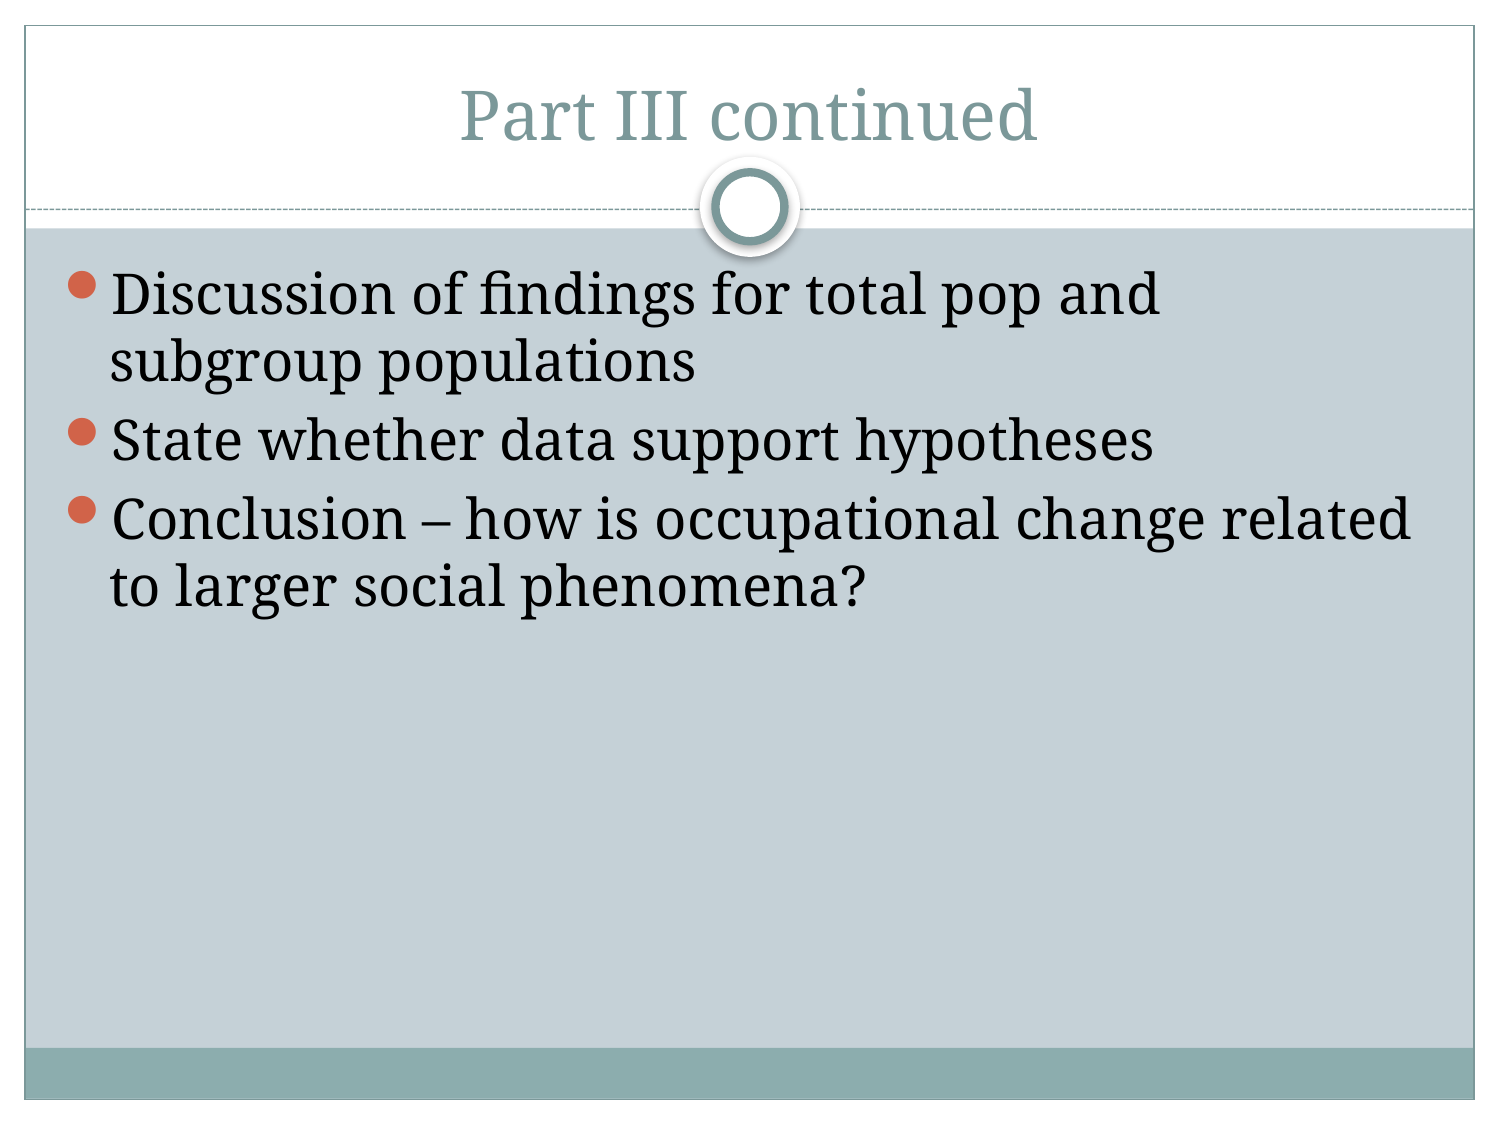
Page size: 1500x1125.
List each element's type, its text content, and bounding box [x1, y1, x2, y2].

title Part III continued [49, 37, 1450, 162]
list Discussion of findings for total pop and subgroup populations State whether data support hypotheses Conclusion – how is occupational change related to larger social phenomena? [49, 250, 1445, 1001]
